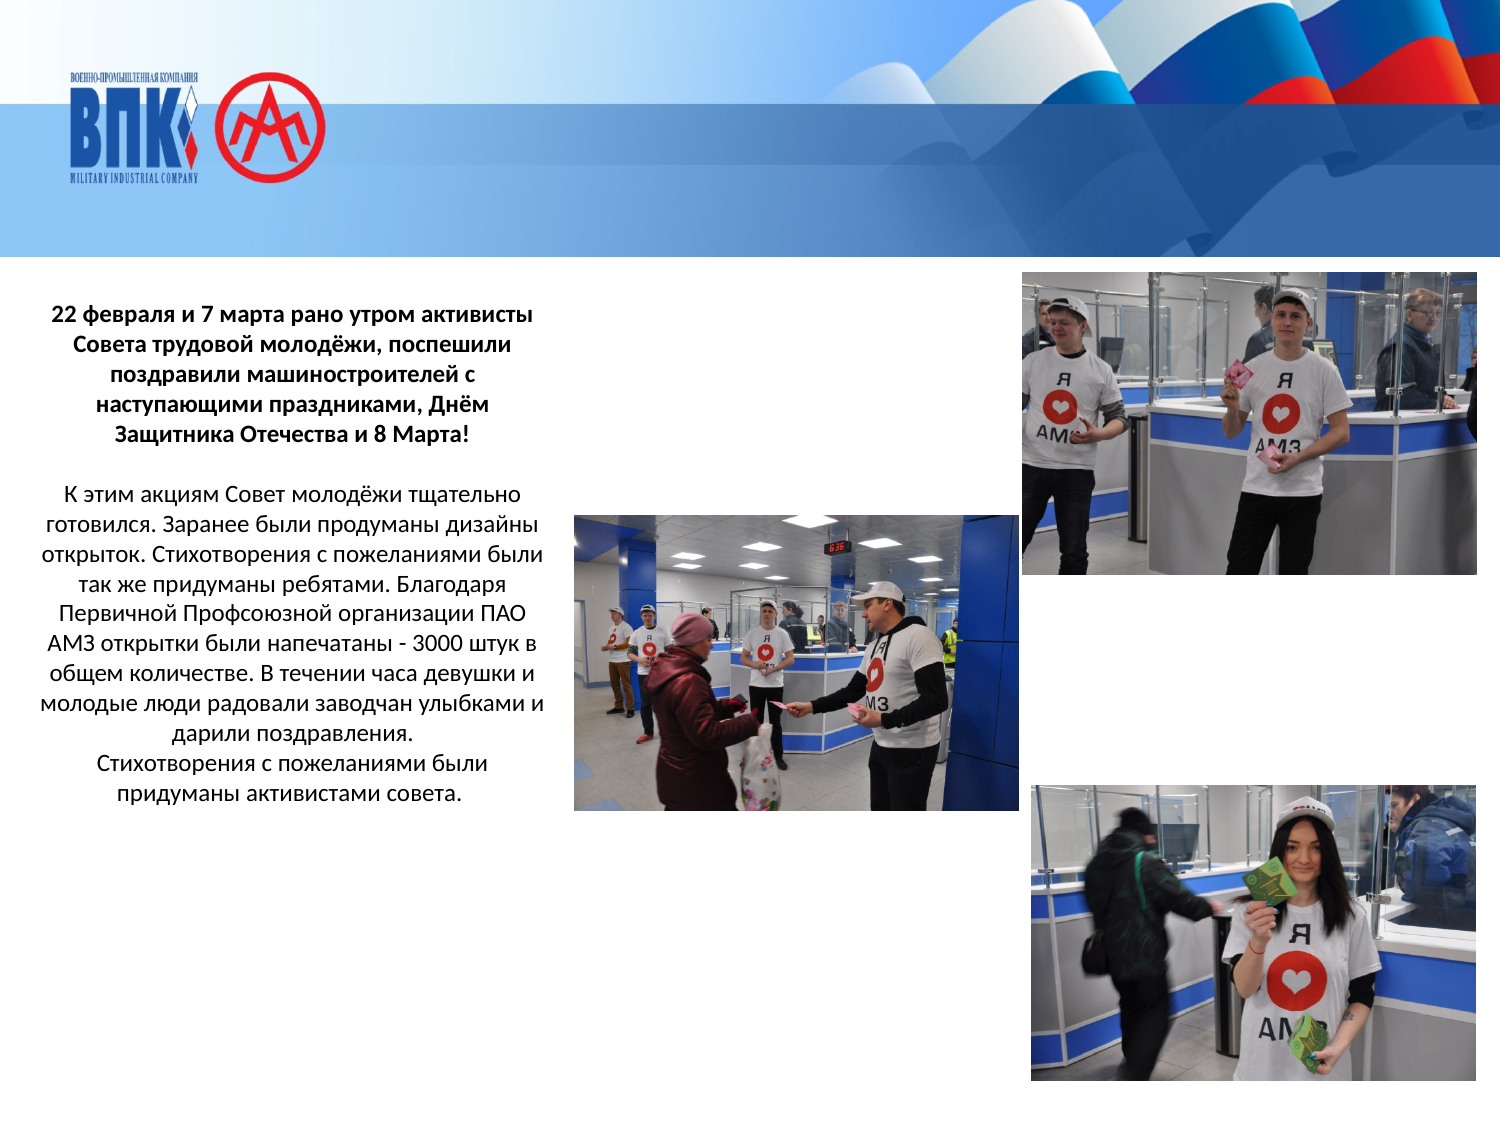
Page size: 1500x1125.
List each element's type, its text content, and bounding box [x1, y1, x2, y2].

picture [0, 0, 1500, 258]
picture [1031, 784, 1477, 1081]
text_box 22 февраля и 7 марта рано утром активисты Совета трудовой молодёжи, поспешили поздравили машиностроителей с наступающими праздниками, Днём Защитника Отечества и 8 Марта! К этим акциям Совет молодёжи тщательно готовился. Заранее были продуманы дизайны открыток. Стихотворения с пожеланиями были так же придуманы ребятами. Благодаря Первичной Профсоюзной организации ПАО АМЗ открытки были напечатаны - 3000 штук в общем количестве. В течении часа девушки и молодые люди радовали заводчан улыбками и дарили поздравления. Стихотворения с пожеланиями были придуманы активистами совета. [23, 290, 563, 814]
picture [573, 515, 1020, 812]
picture [1022, 272, 1477, 575]
